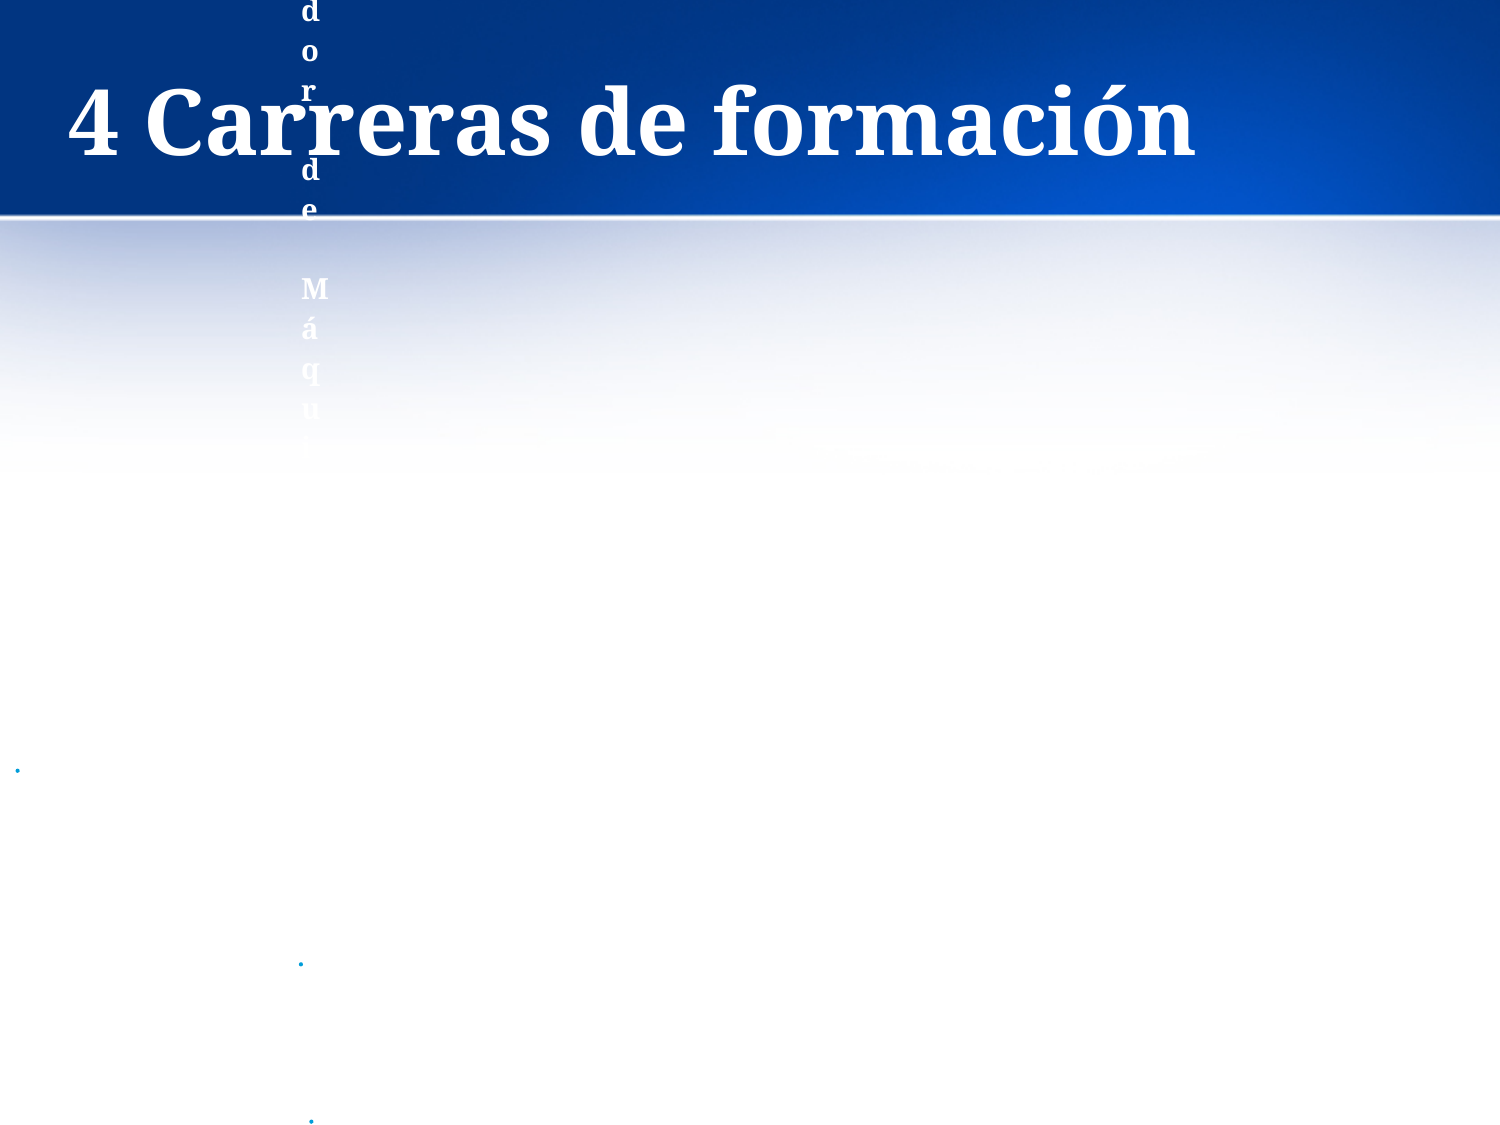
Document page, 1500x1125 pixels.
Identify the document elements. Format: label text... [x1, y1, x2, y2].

picture [0, 0, 1500, 1125]
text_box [17, 184, 1489, 1125]
picture [307, 7, 313, 19]
title 4 Carreras de formación [53, 25, 1241, 182]
